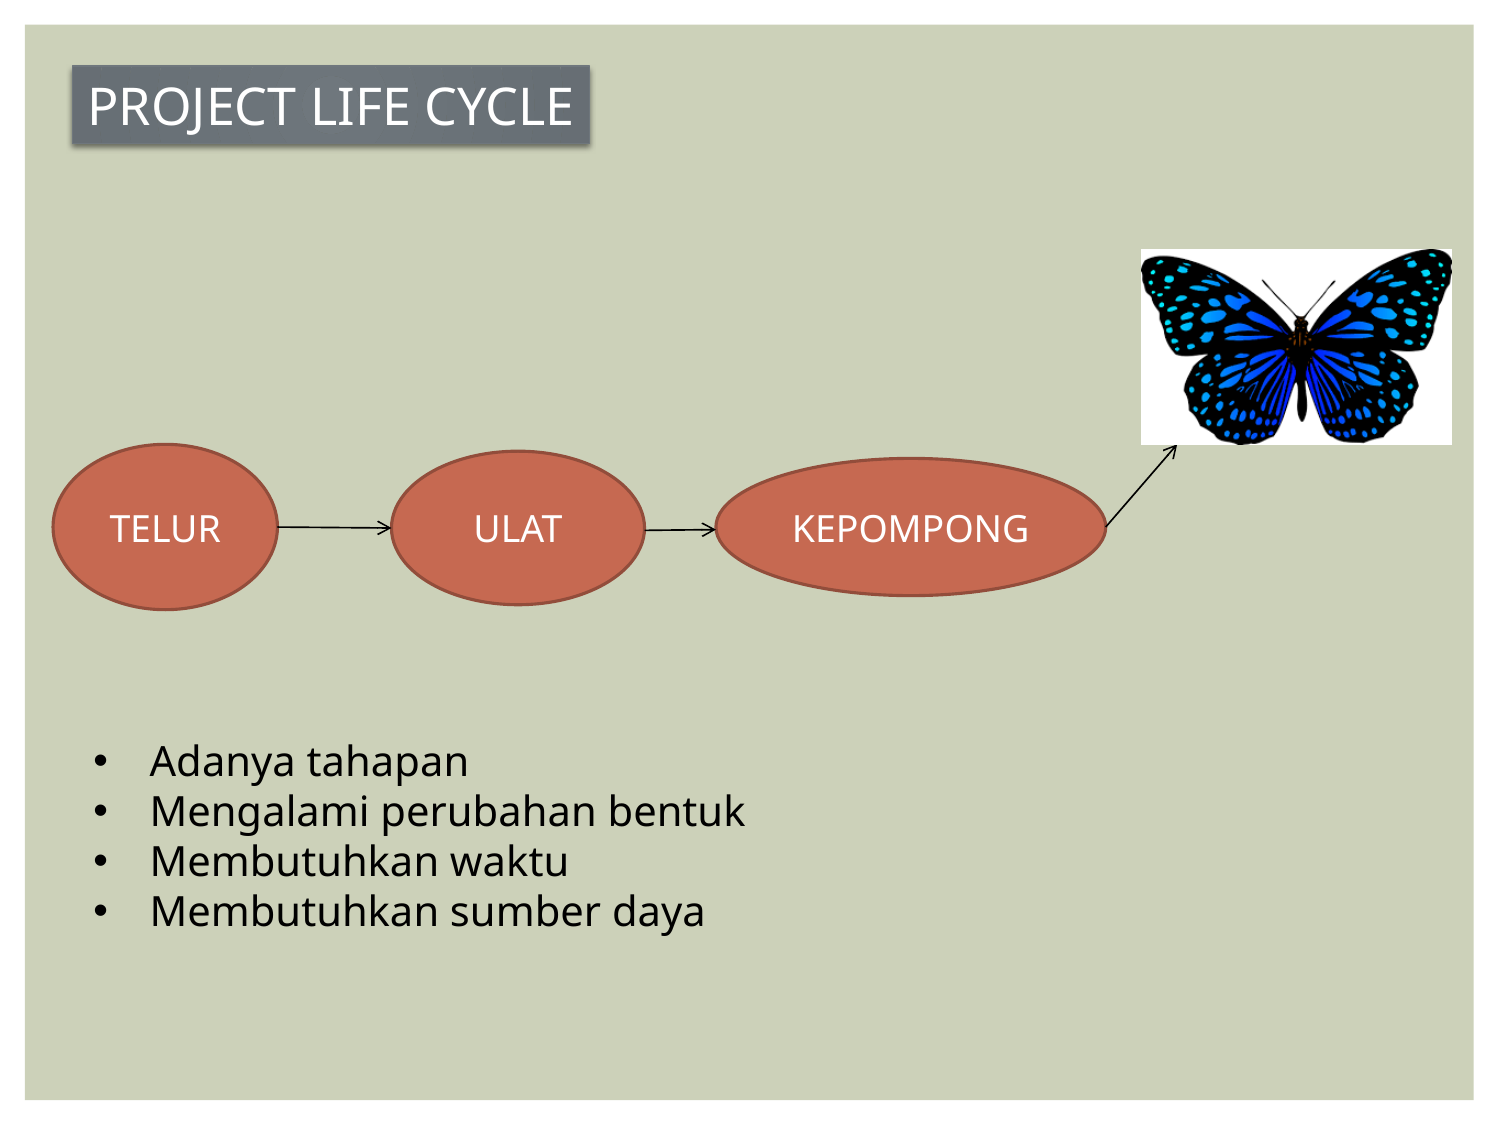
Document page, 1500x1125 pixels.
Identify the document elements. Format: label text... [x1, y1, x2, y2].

text_box TELUR [51, 442, 279, 612]
text_box ULAT [390, 449, 647, 607]
text_box PROJECT LIFE CYCLE [72, 65, 590, 144]
picture [1141, 249, 1452, 445]
text_box KEPOMPONG [714, 456, 1106, 598]
text_box Adanya tahapan Mengalami perubahan bentuk Membutuhkan waktu Membutuhkan sumber daya [78, 727, 1085, 943]
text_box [1105, 444, 1178, 528]
